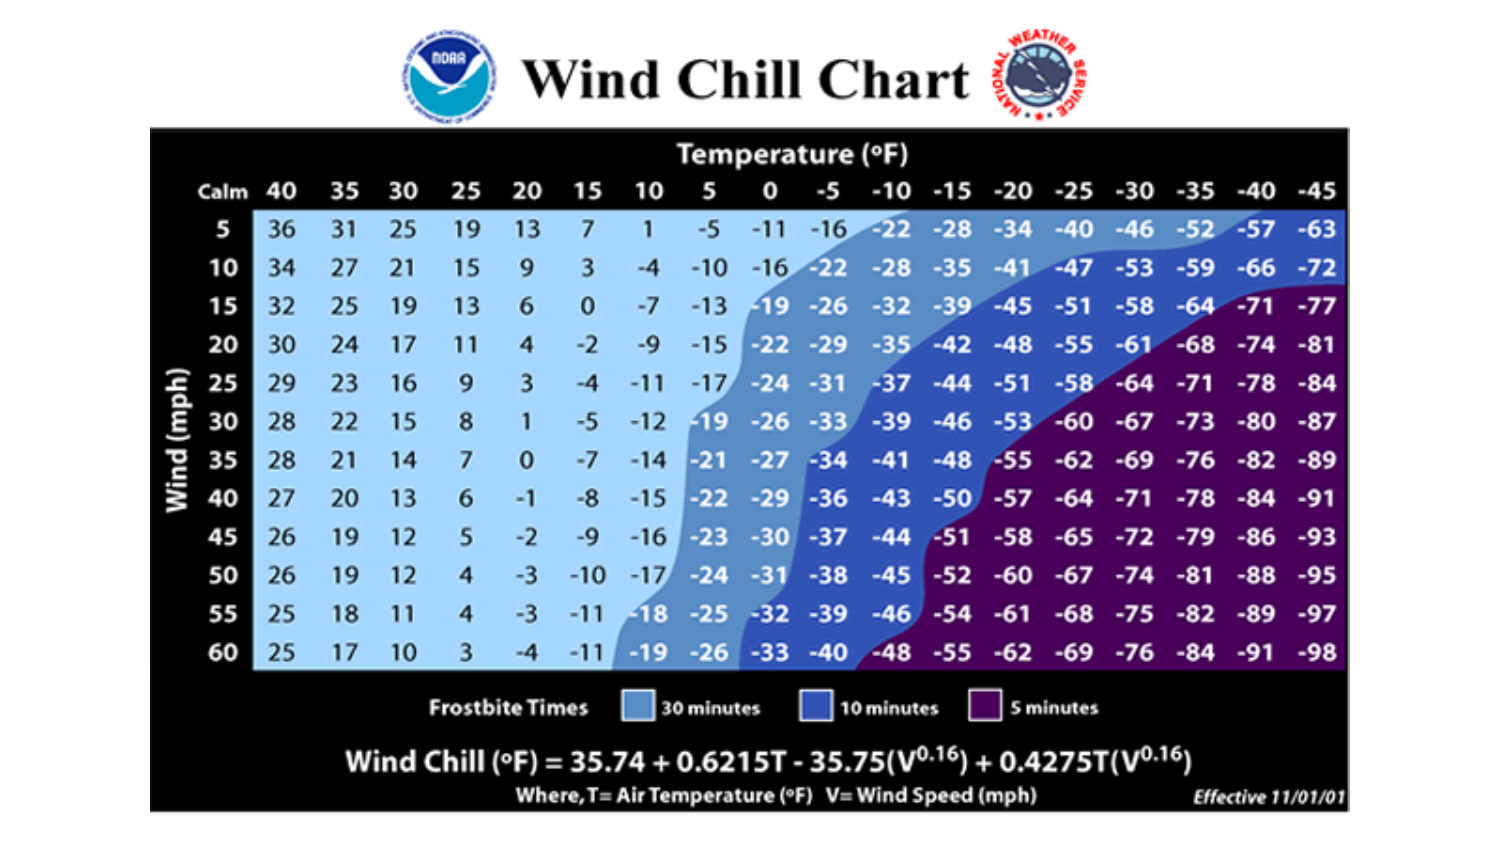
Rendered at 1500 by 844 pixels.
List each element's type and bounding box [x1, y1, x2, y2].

picture [149, 28, 1351, 816]
